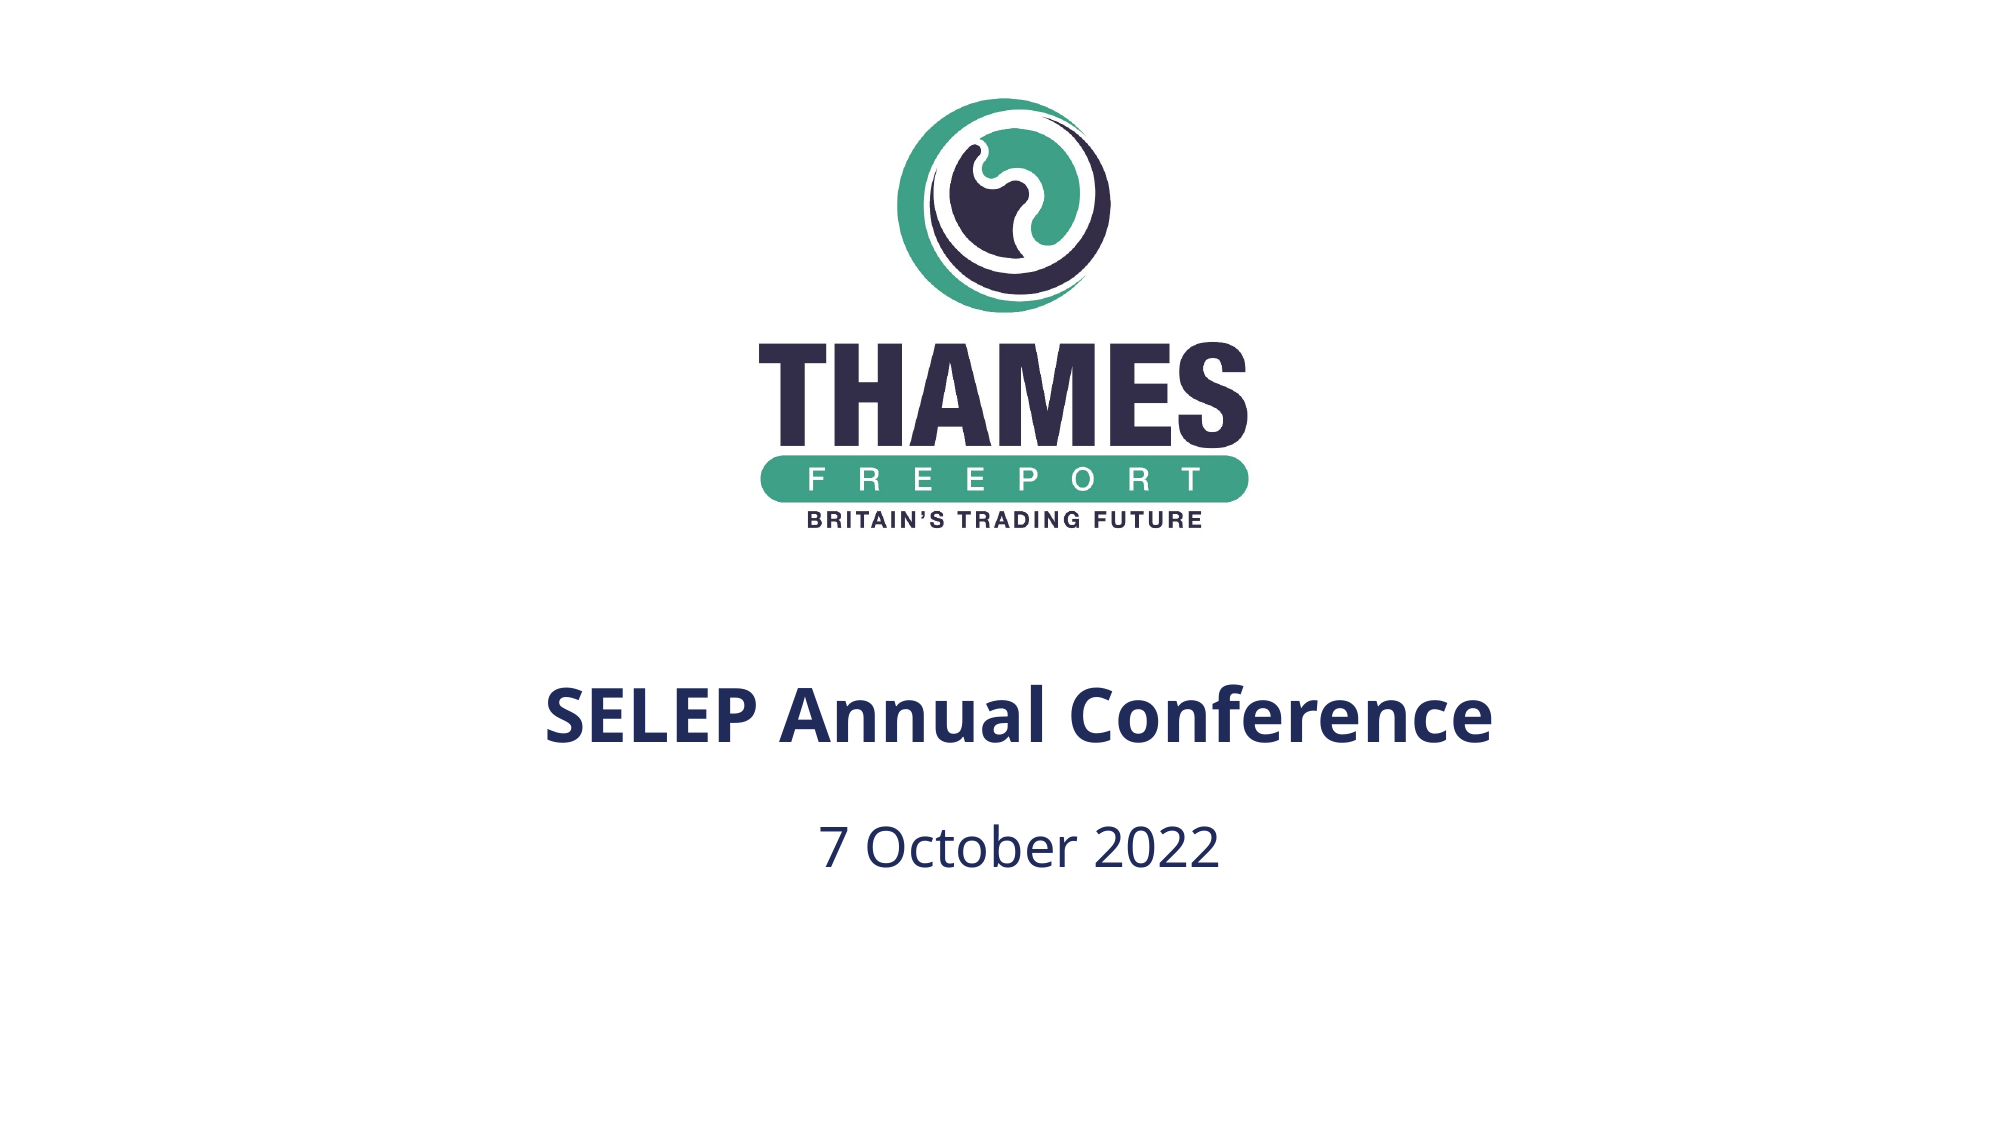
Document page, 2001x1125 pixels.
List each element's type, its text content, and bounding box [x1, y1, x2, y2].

text_box SELEP Annual Conference 7 October 2022 [157, 669, 1883, 887]
picture [735, 92, 1265, 545]
